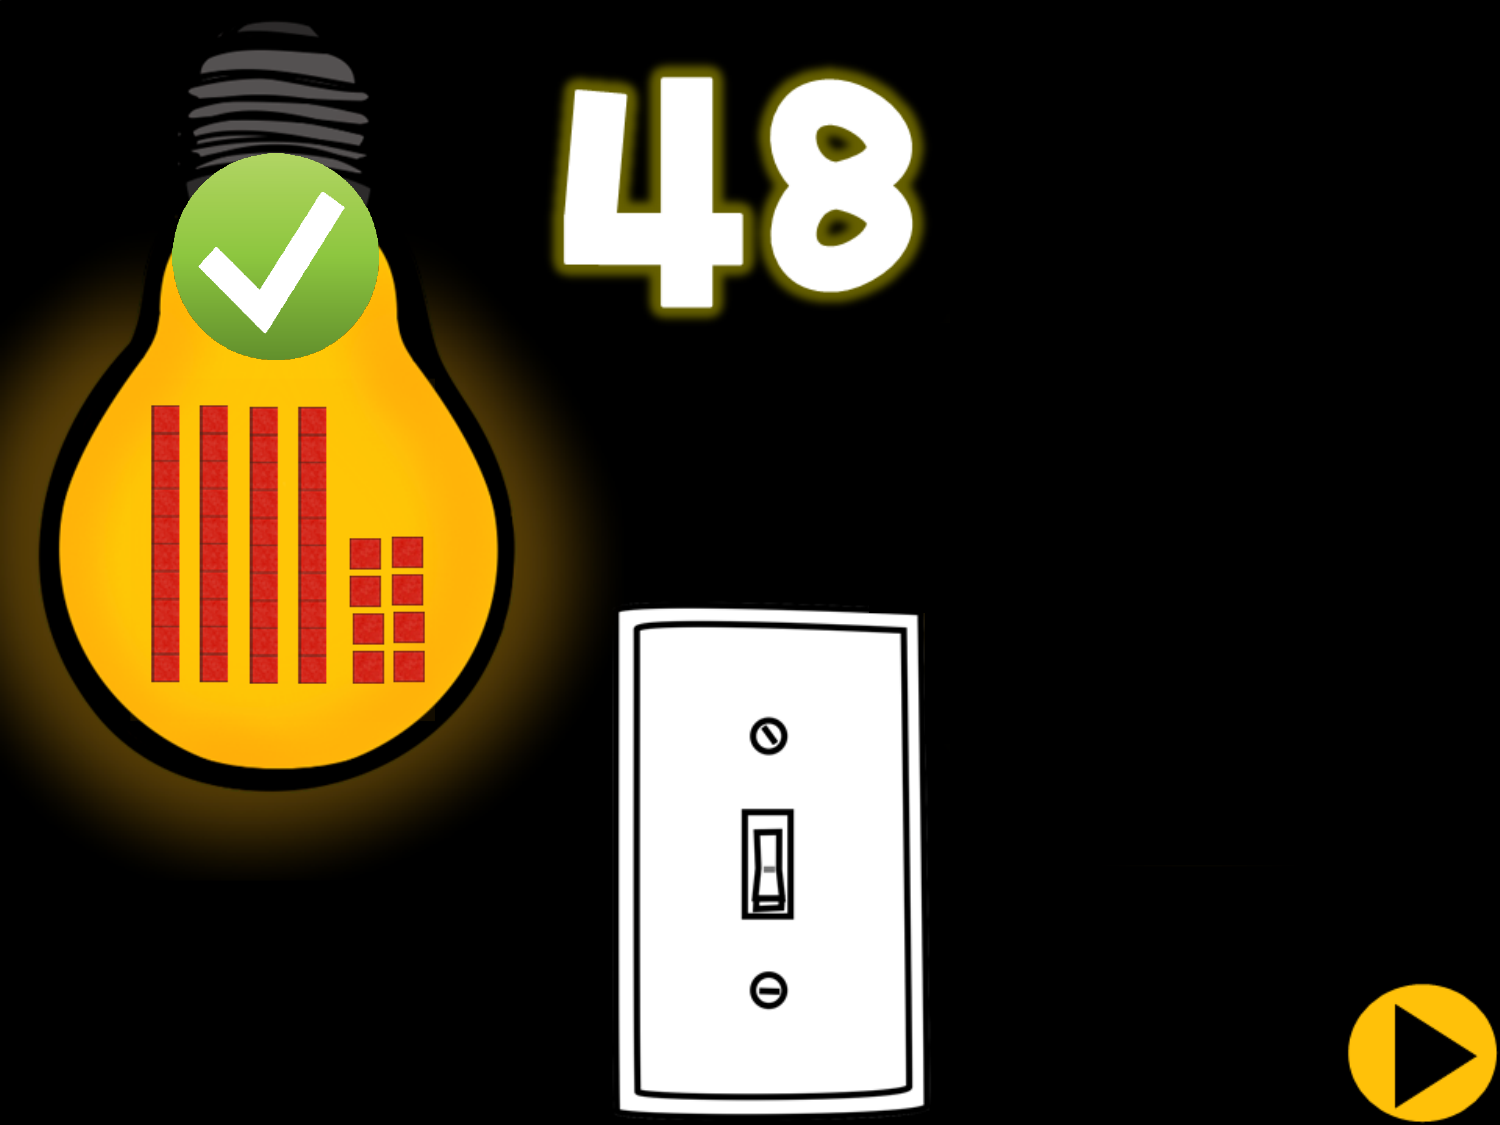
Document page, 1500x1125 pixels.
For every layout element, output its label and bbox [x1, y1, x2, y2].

text_box [870, 0, 1500, 864]
picture [0, 0, 1500, 1125]
